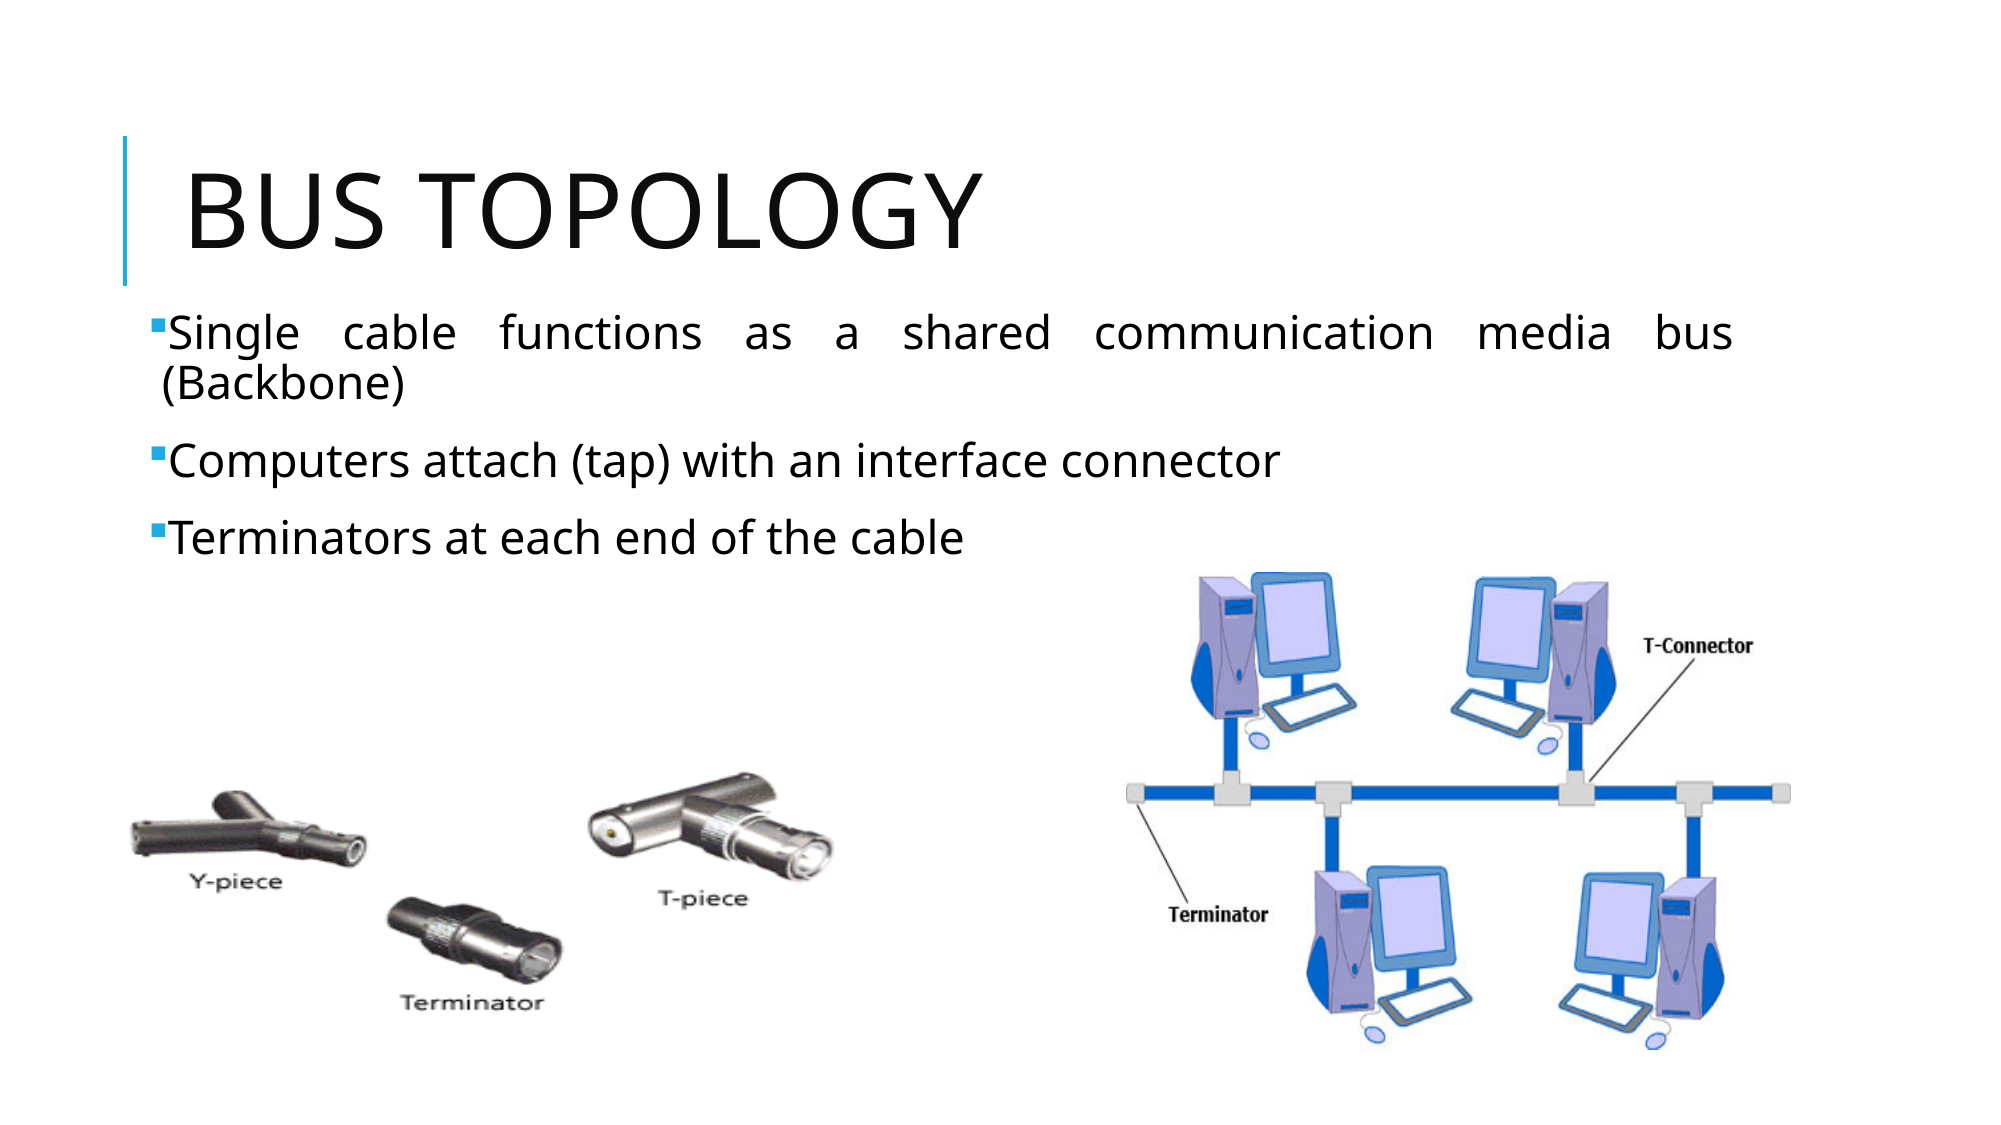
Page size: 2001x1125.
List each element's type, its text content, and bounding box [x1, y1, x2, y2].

list Single cable functions as a shared communication media bus (Backbone) Computers attach (tap) with an interface connector Terminators at each end of the cable [140, 302, 1743, 573]
picture [121, 769, 844, 1027]
title Bus Topology [168, 96, 1763, 342]
picture [1126, 571, 1792, 1050]
